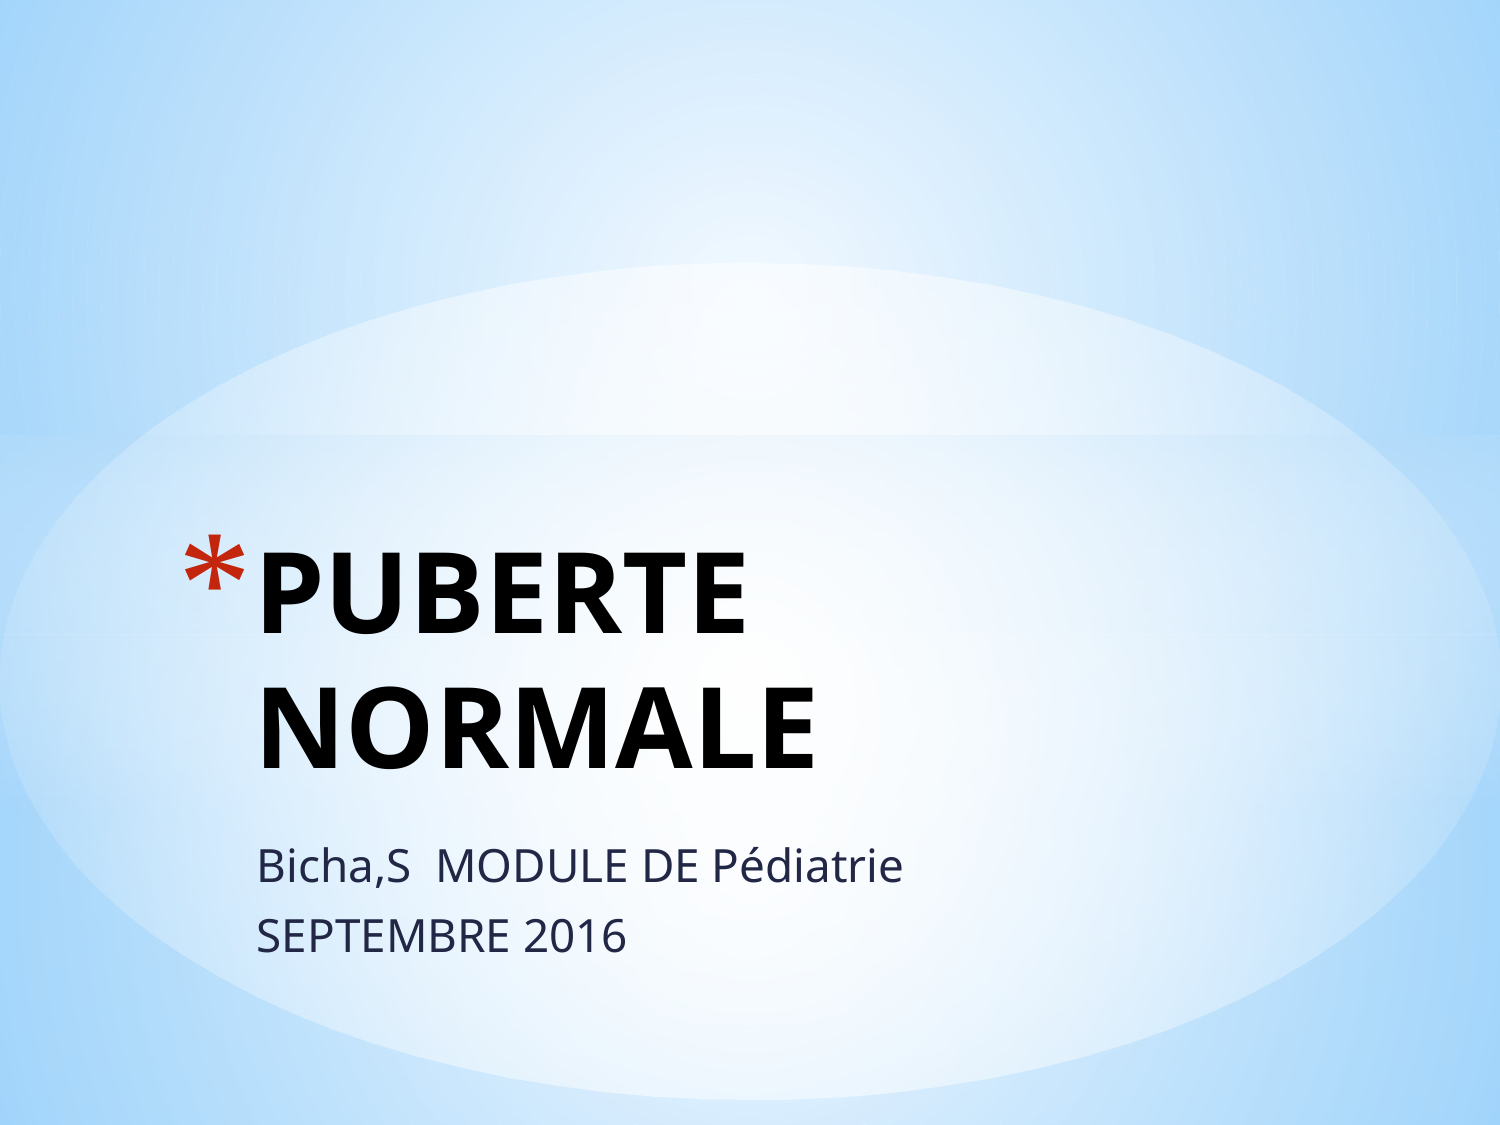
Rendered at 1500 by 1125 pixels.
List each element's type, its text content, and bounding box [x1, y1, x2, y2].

subtitle Bicha,S MODULE DE Pédiatrie SEPTEMBRE 2016 [241, 828, 1167, 974]
title PUBERTE NORMALE [134, 513, 1312, 808]
